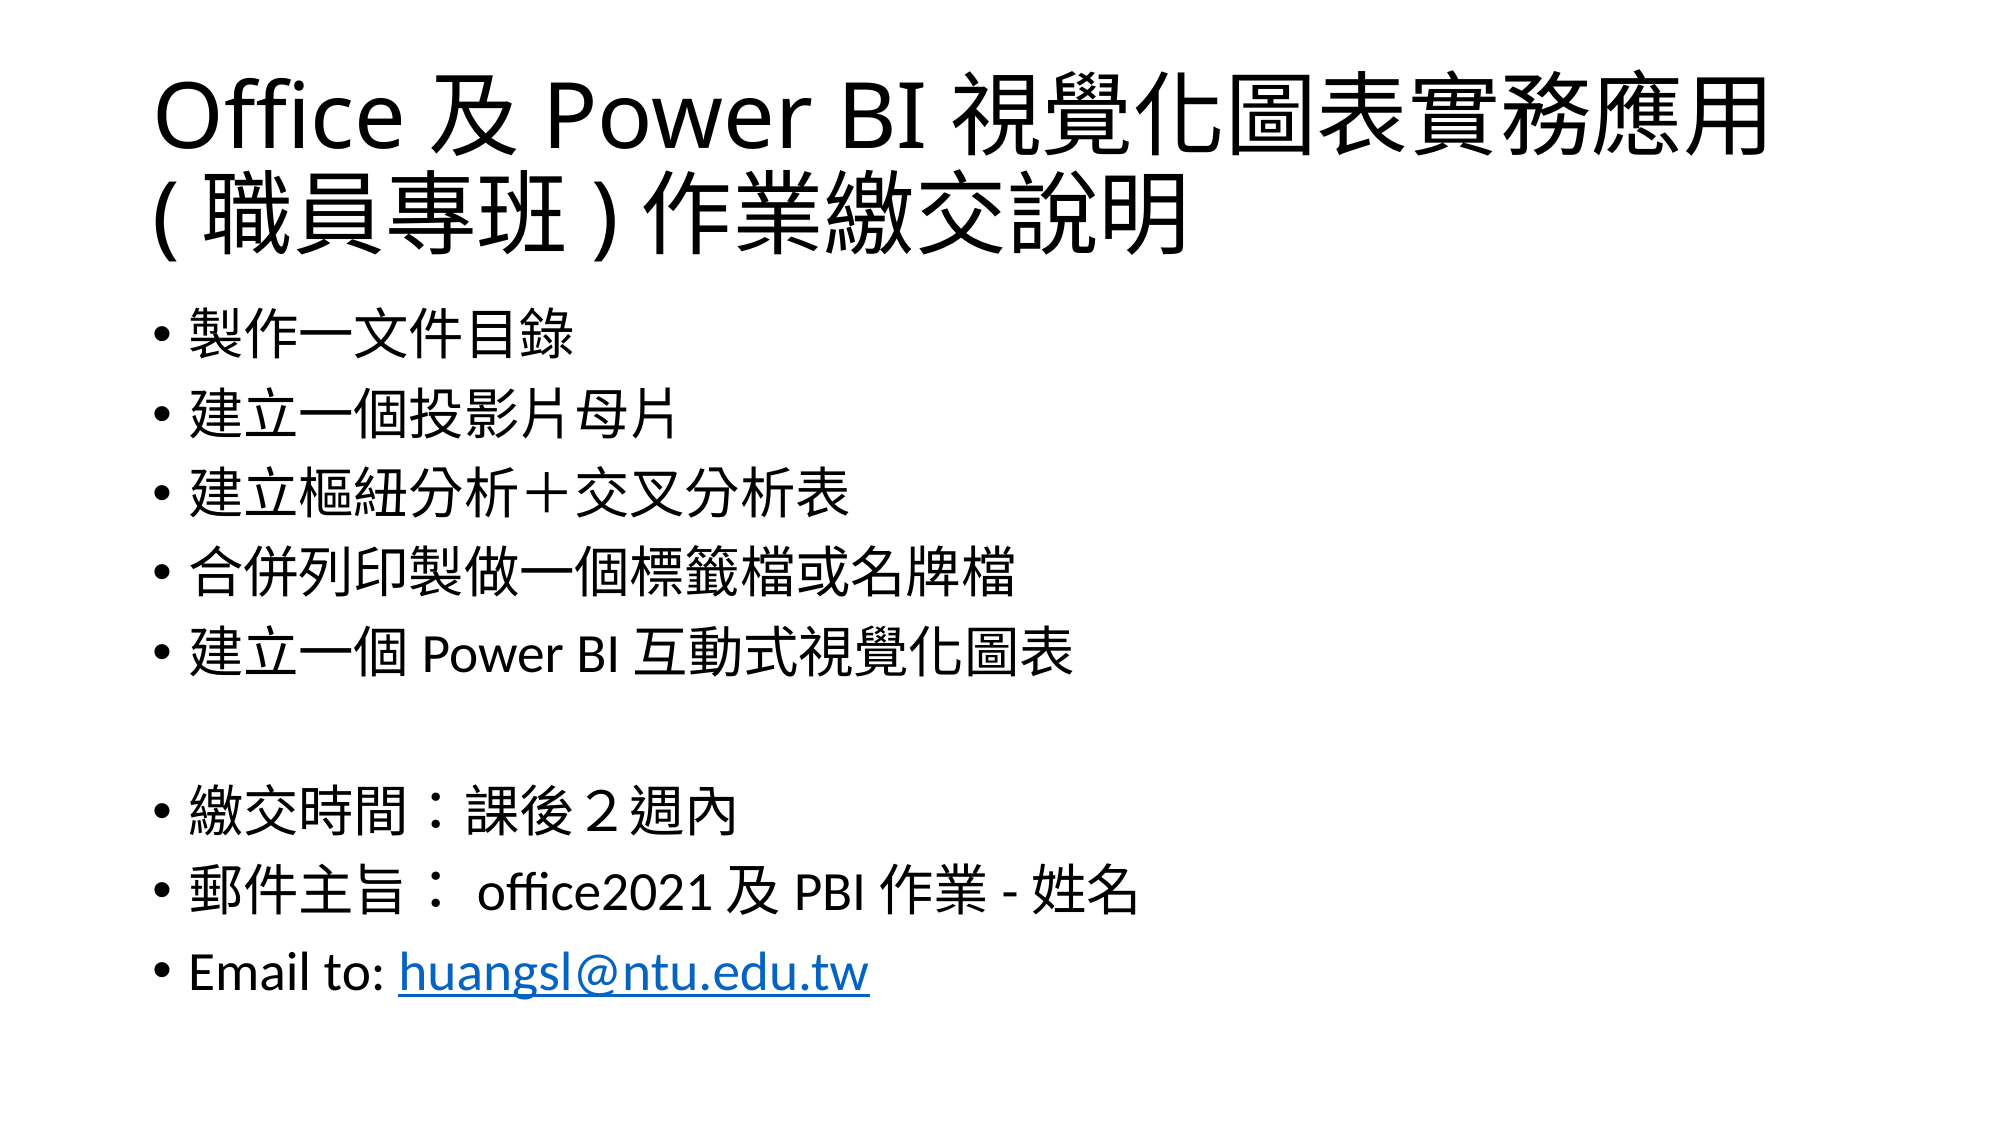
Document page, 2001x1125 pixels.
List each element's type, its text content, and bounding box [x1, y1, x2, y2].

title Office及Power BI視覺化圖表實務應用 (職員專班)作業繳交說明 [137, 59, 1863, 278]
list 製作一文件目錄 建立一個投影片母片 建立樞紐分析＋交叉分析表 合併列印製做一個標籤檔或名牌檔 建立一個Power BI互動式視覺化圖表 繳交時間：課後２週內 郵件主旨：office2021及PBI作業-姓名 Email to: huangsl@ntu.edu.tw [137, 299, 1863, 1014]
